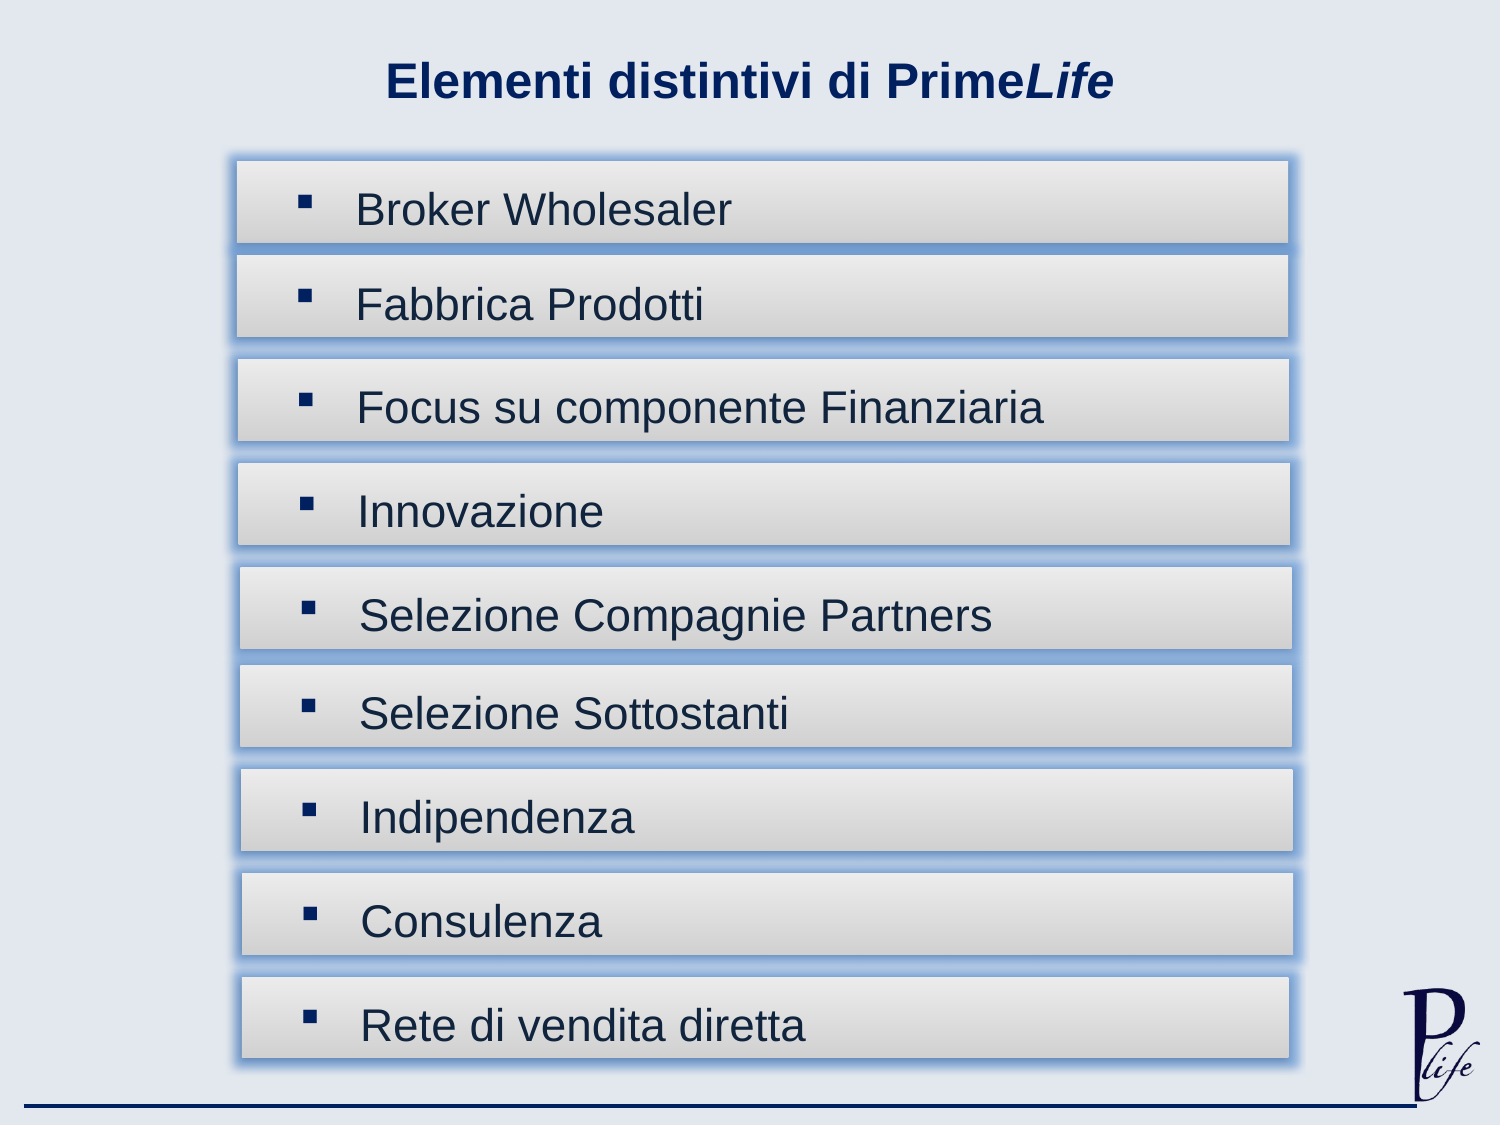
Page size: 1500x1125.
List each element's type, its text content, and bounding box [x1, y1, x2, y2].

text_box Selezione Compagnie Partners [240, 567, 1292, 649]
text_box Broker Wholesaler [236, 161, 1289, 242]
text_box Indipendenza [240, 769, 1293, 851]
text_box Elementi distintivi di PrimeLife [41, 31, 1459, 126]
text_box Fabbrica Prodotti [236, 255, 1289, 337]
text_box Focus su componente Finanziaria [237, 359, 1290, 441]
text_box Rete di vendita diretta [241, 977, 1289, 1059]
text_box Consulenza [241, 873, 1294, 955]
picture [1399, 987, 1483, 1104]
text_box Selezione Sottostanti [240, 665, 1292, 747]
text_box Innovazione [238, 463, 1291, 545]
